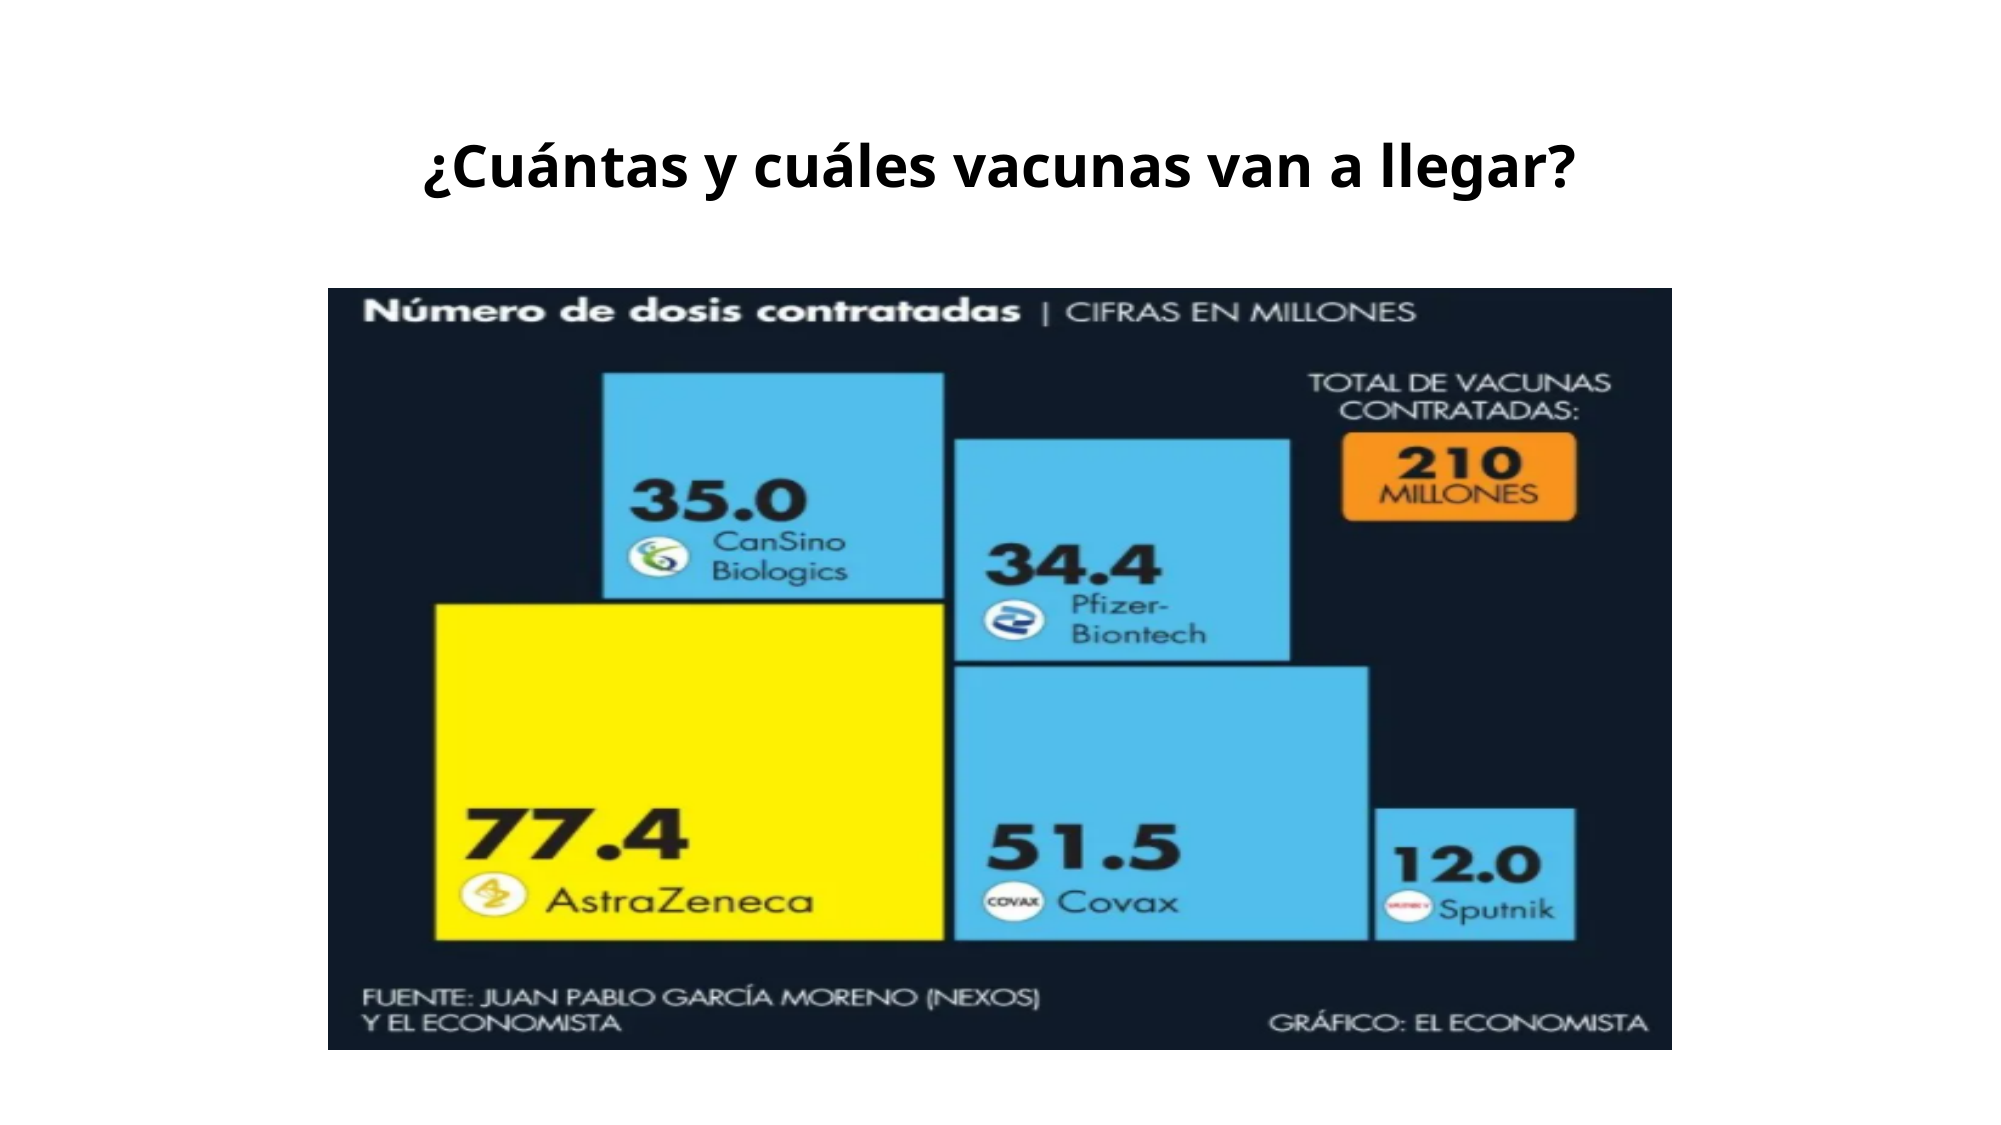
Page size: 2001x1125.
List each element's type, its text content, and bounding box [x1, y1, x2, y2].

picture [328, 288, 1672, 1050]
title ¿Cuántas y cuáles vacunas van a llegar? [137, 59, 1863, 278]
